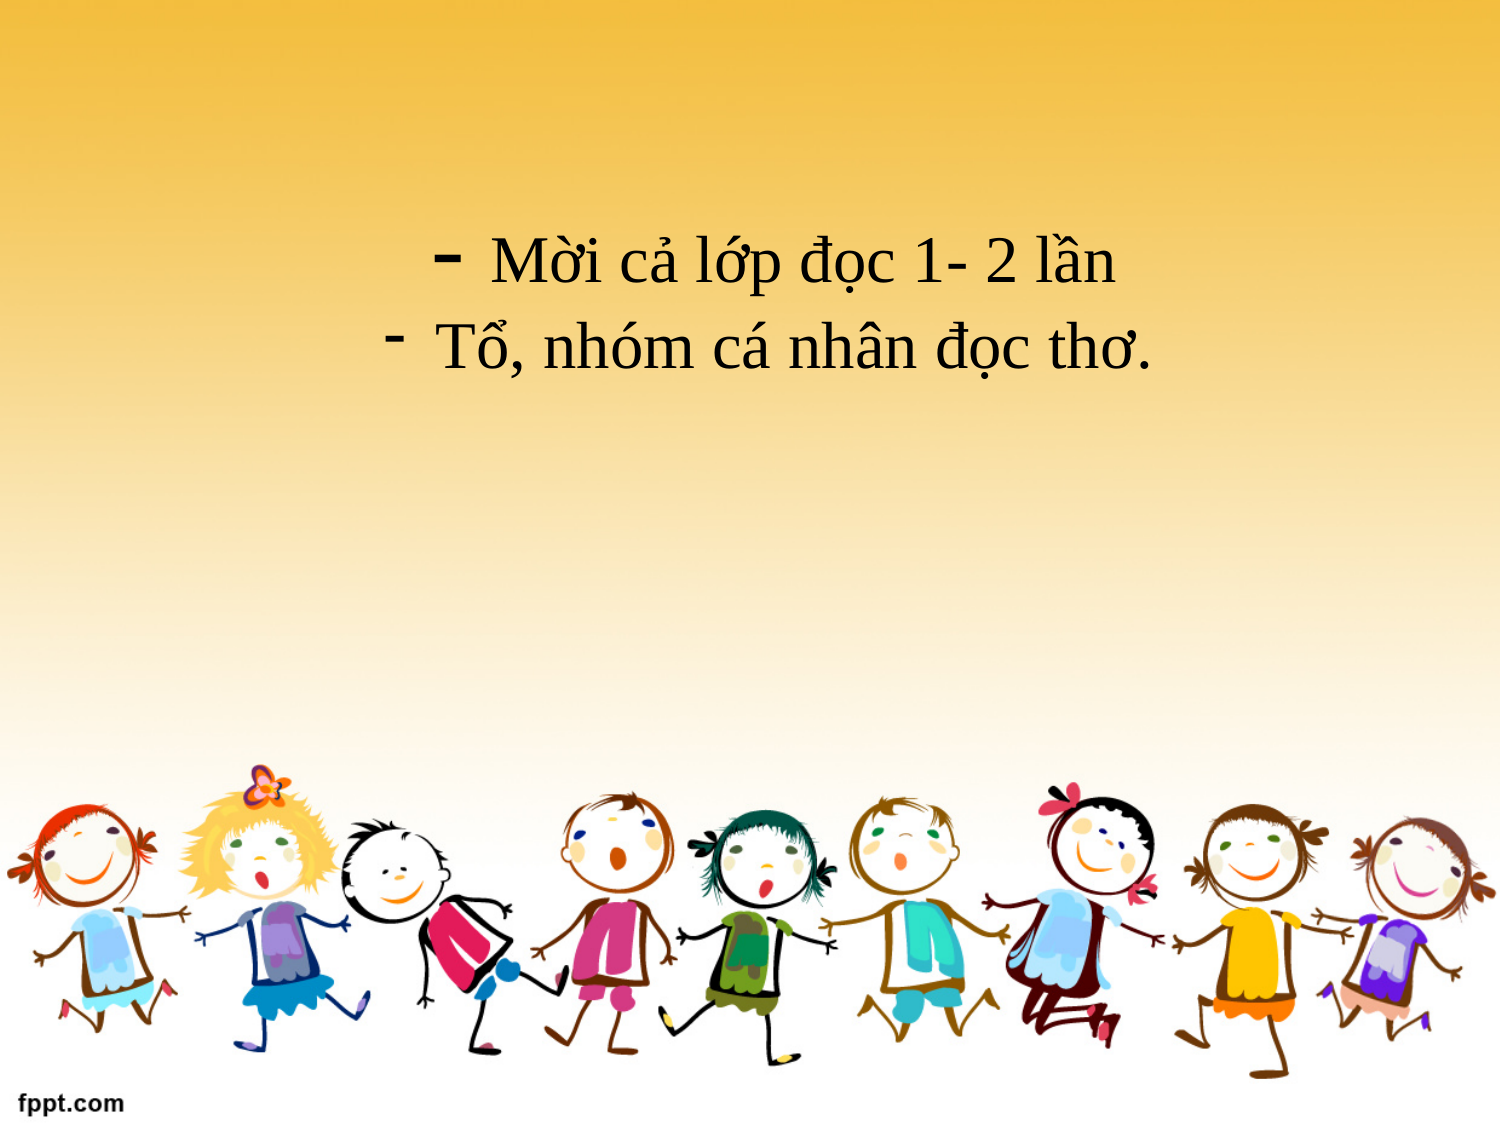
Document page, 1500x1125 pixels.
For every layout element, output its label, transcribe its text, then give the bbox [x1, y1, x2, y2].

picture [0, 0, 1500, 1125]
text_box - Mời cả lớp đọc 1- 2 lần Tổ, nhóm cá nhân đọc thơ. [193, 174, 1357, 390]
